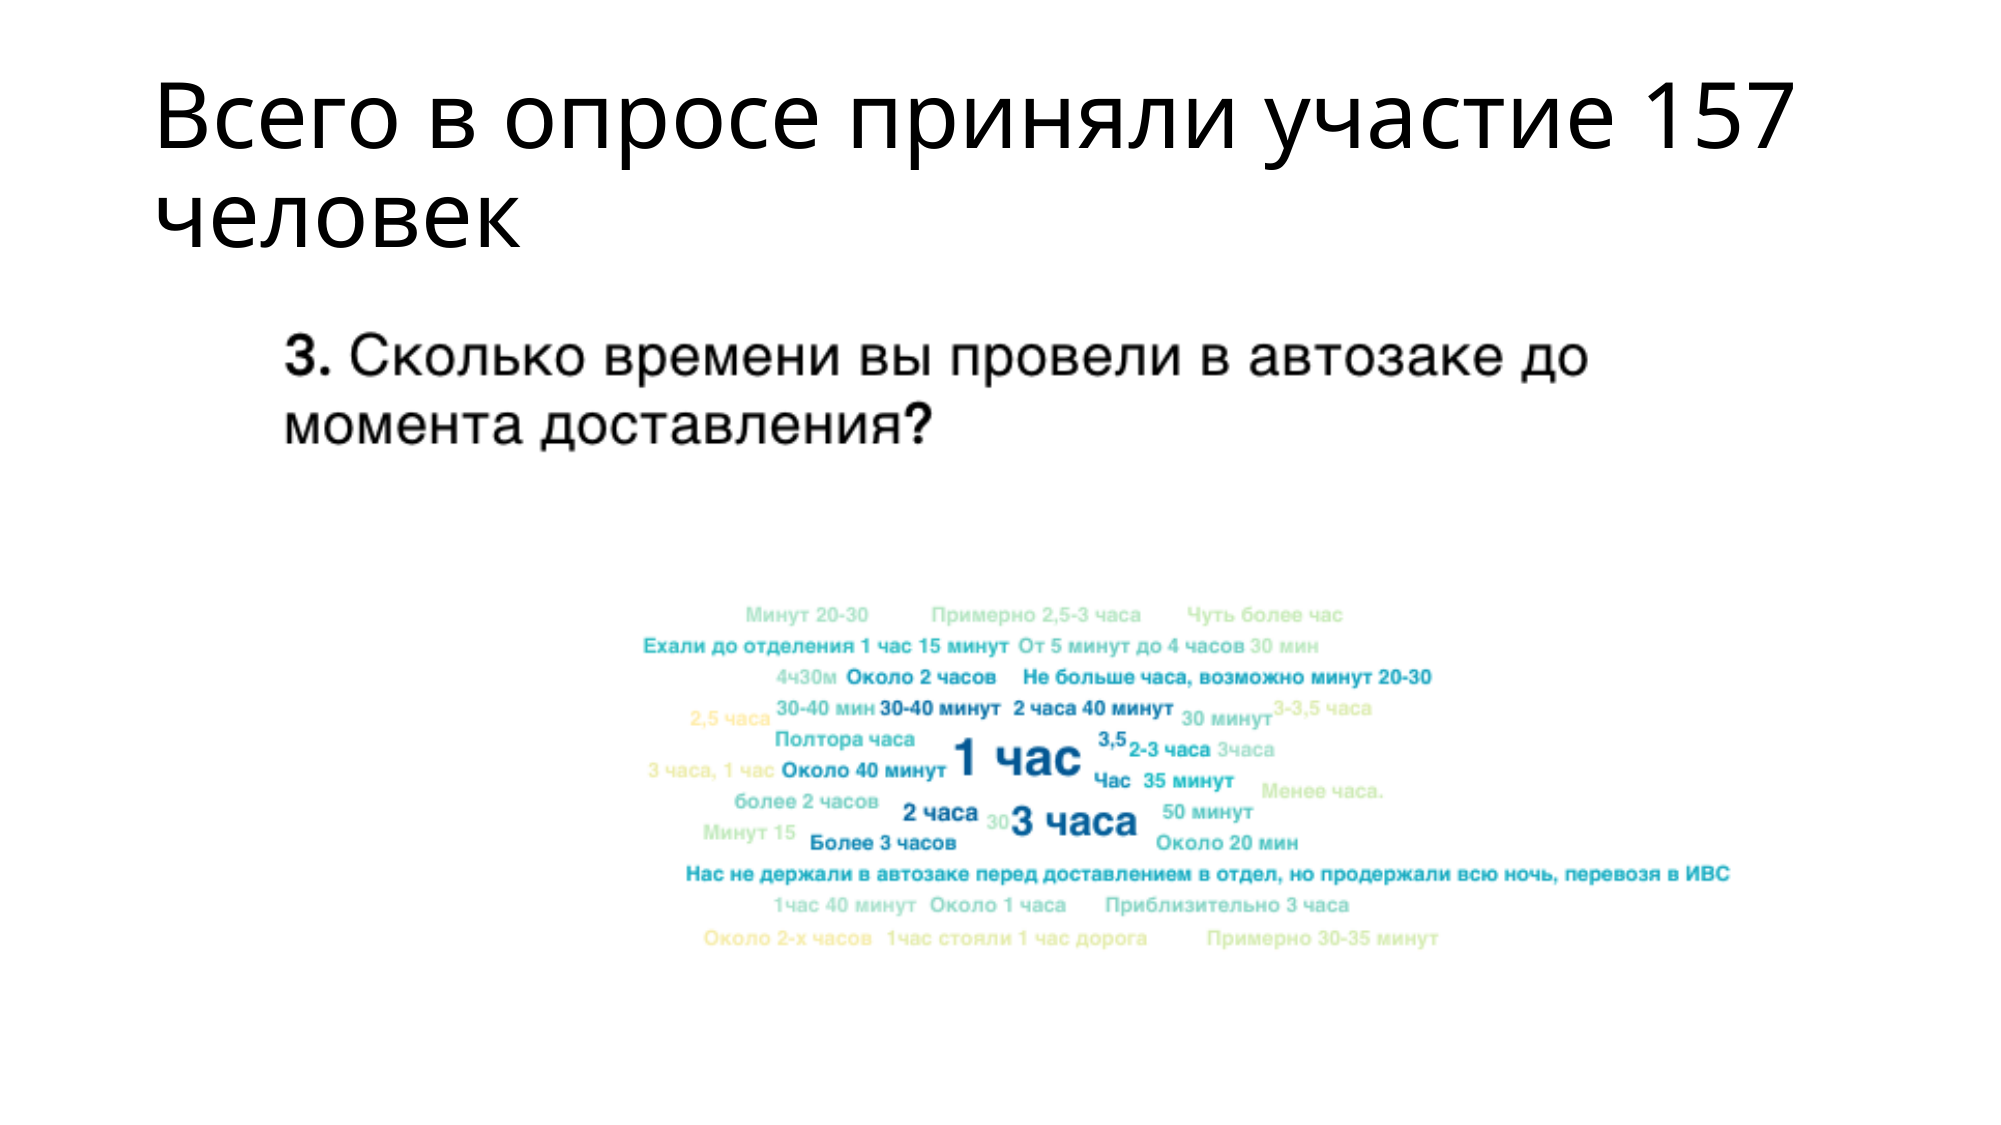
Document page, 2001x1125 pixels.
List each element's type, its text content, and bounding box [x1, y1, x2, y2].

title Всего в опросе приняли участие 157 человек [137, 59, 1863, 278]
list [234, 299, 1766, 1014]
